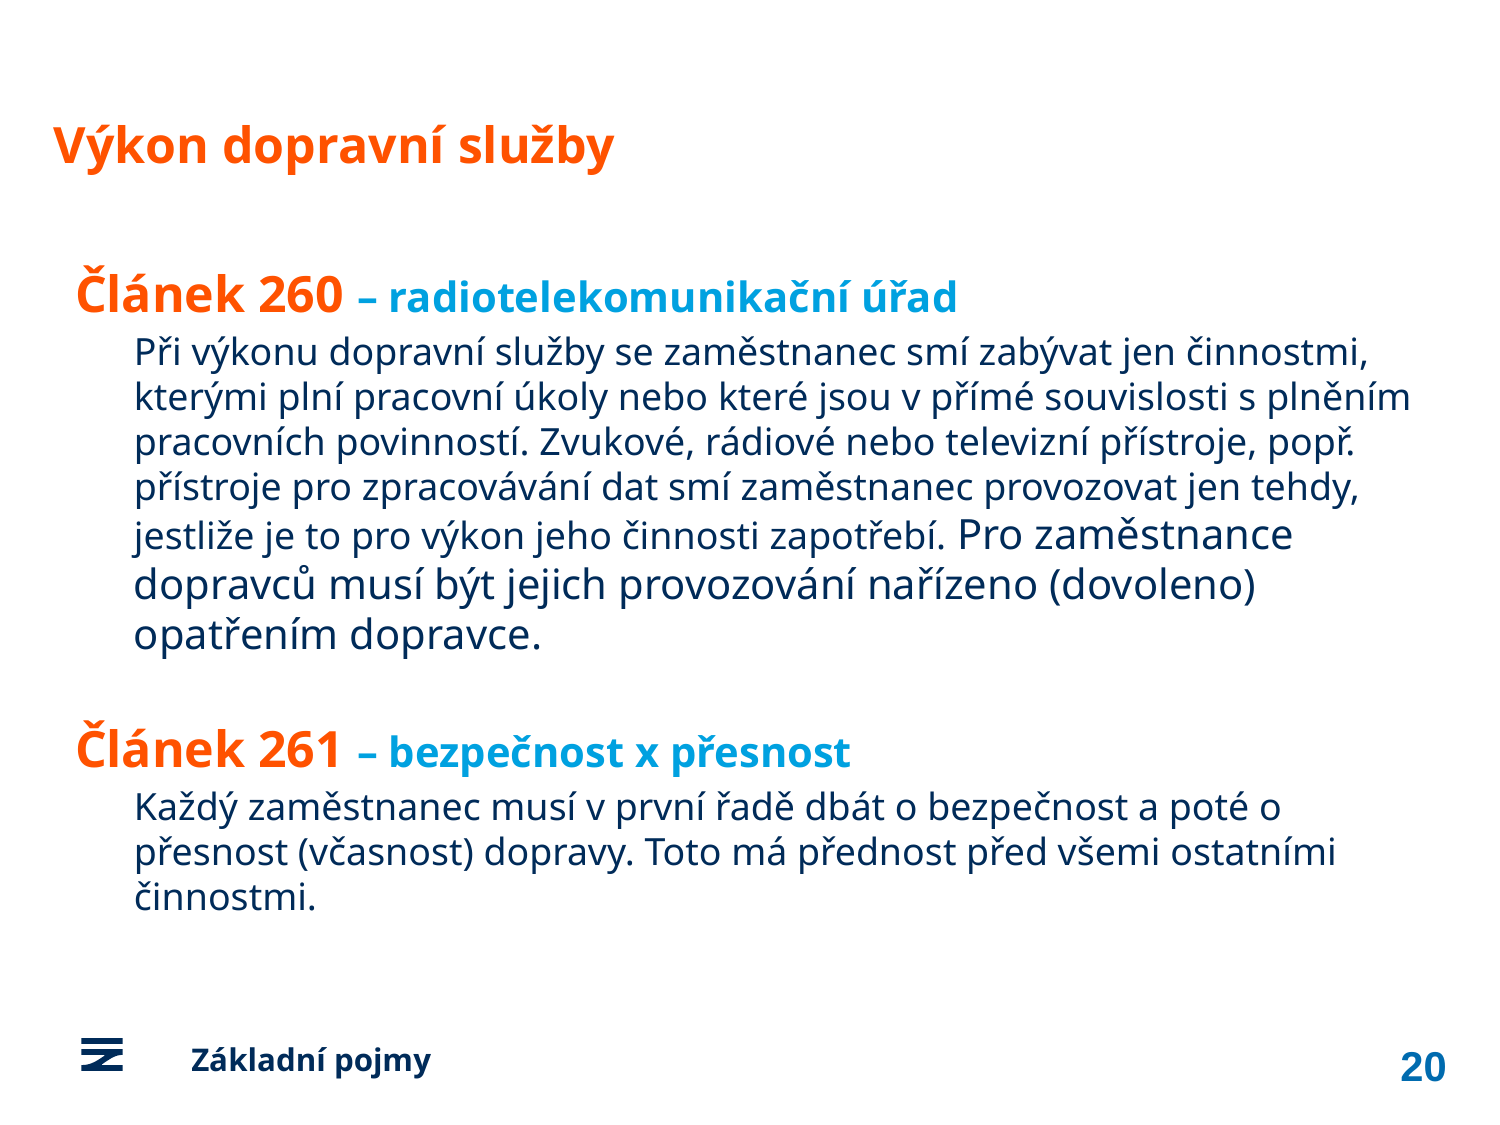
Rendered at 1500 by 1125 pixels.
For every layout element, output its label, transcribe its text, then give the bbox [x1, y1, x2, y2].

slide_number 20 [1096, 1034, 1447, 1095]
list Základní pojmy [41, 1038, 961, 1098]
list Výkon dopravní služby [53, 113, 1436, 197]
list Článek 260 – radiotelekomunikační úřad Při výkonu dopravní služby se zaměstnanec smí zabývat jen činnostmi, kterými plní pracovní úkoly nebo které jsou v přímé souvislosti s plněním pracovních povinností. Zvukové, rádiové nebo televizní přístroje, popř. přístroje pro zpracovávání dat smí zaměstnanec provozovat jen tehdy, jestliže je to pro výkon jeho činnosti zapotřebí. Pro zaměstnance dopravců musí být jejich provozování nařízeno (dovoleno) opatřením dopravce. Článek 261 – bezpečnost x přesnost Každý zaměstnanec musí v první řadě dbát o bezpečnost a poté o přesnost (včasnost) dopravy. Toto má přednost před všemi ostatními činnostmi. [75, 262, 1425, 1005]
